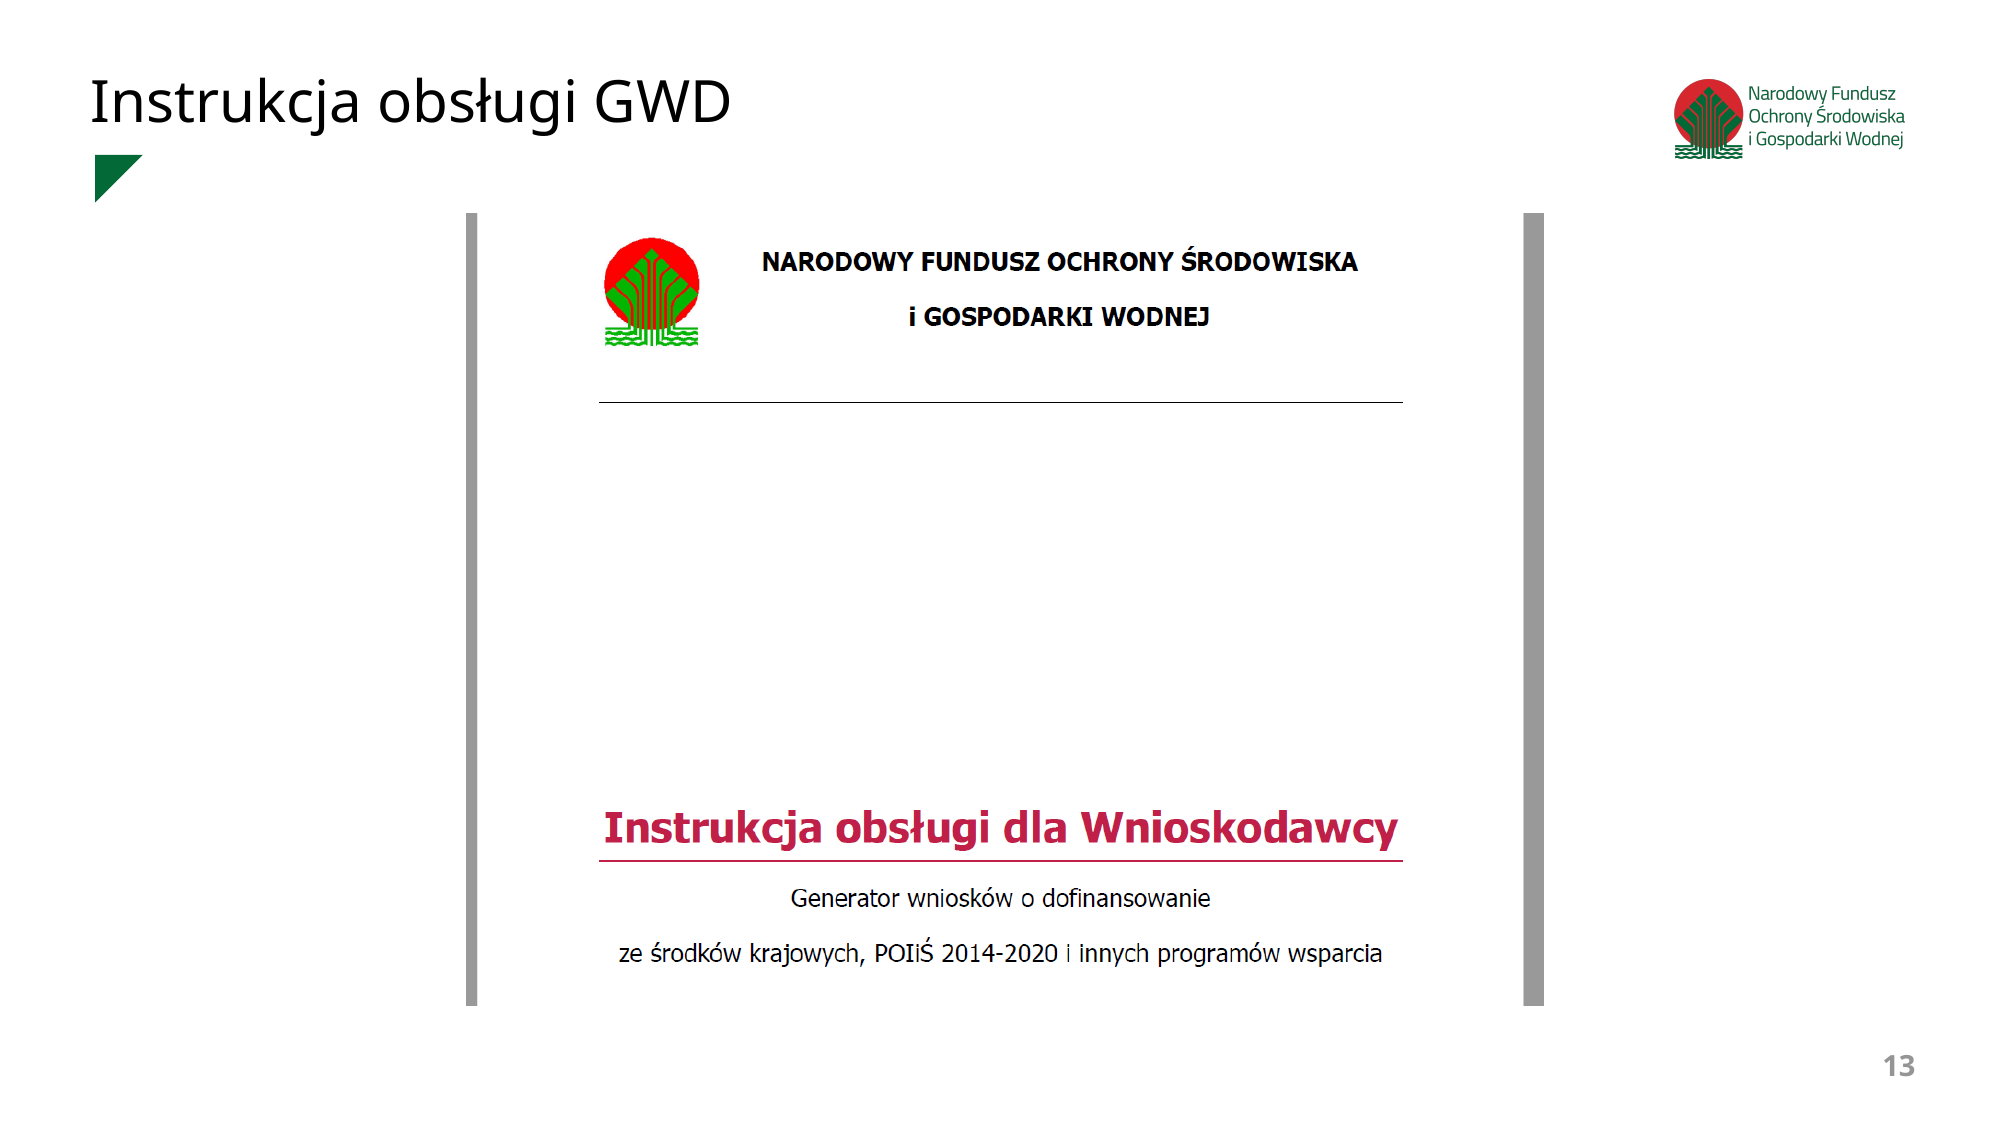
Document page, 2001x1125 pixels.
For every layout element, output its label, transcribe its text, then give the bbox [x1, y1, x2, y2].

picture [1674, 79, 1905, 159]
list Instrukcja obsługi GWD [76, 64, 1102, 168]
picture [465, 213, 1544, 1006]
